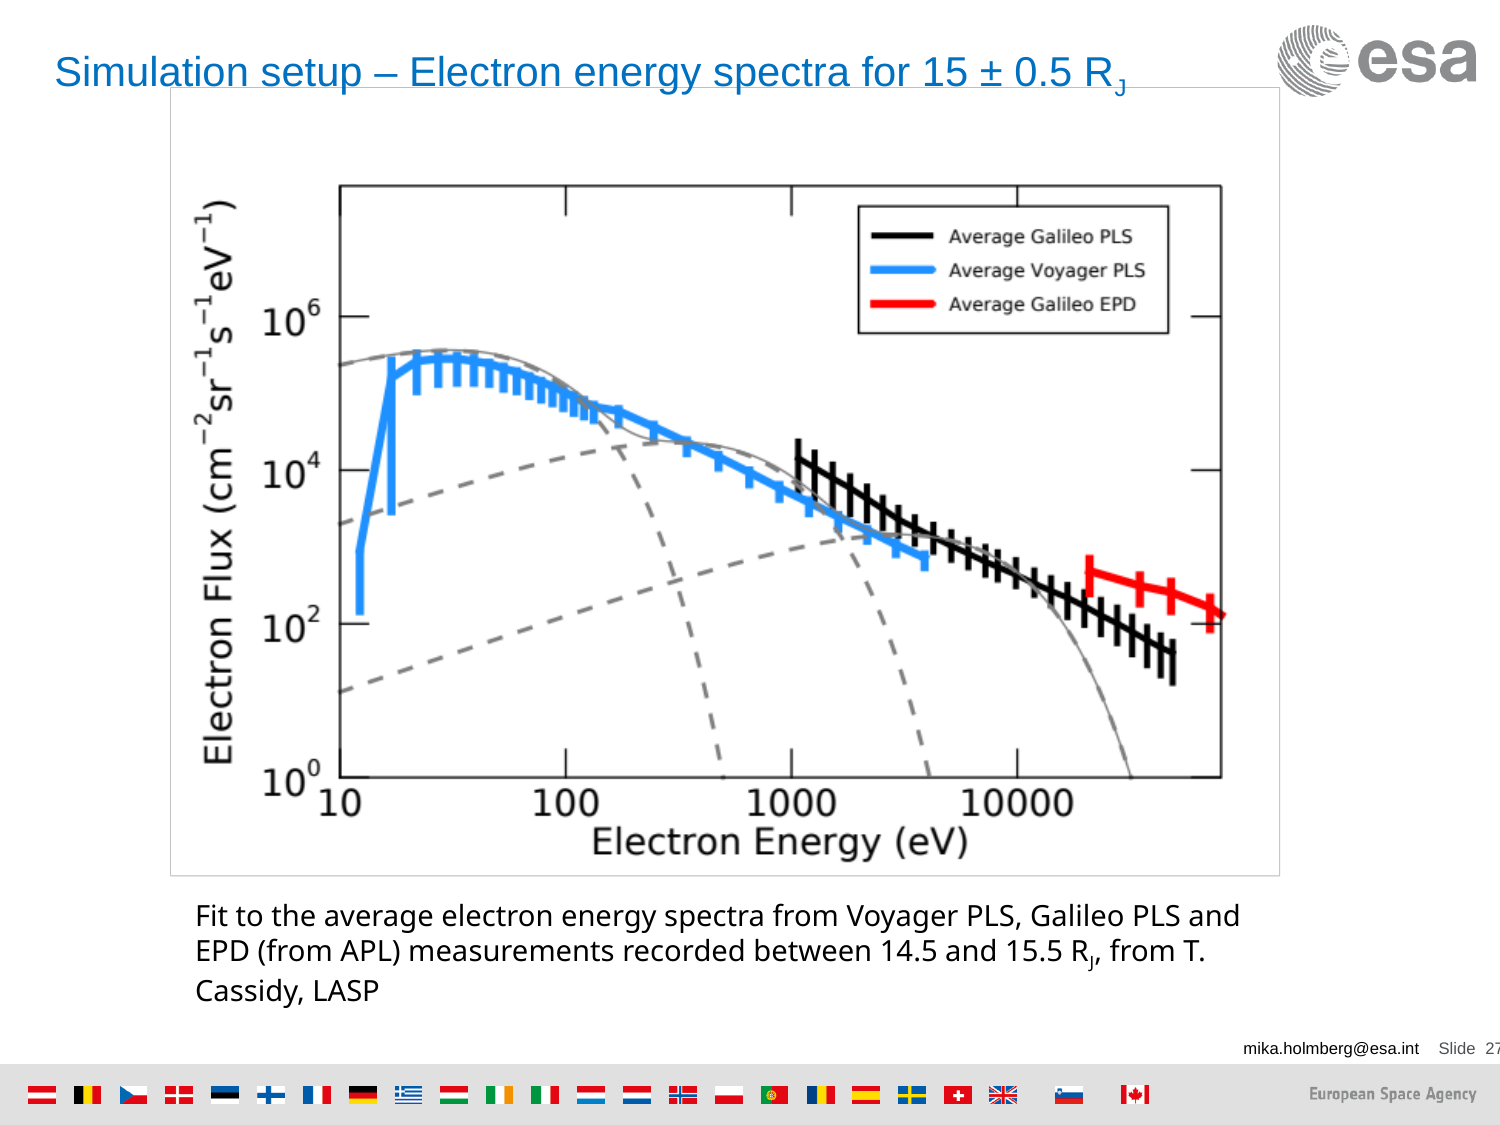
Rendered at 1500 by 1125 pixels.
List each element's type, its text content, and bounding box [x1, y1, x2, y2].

picture [0, 0, 1500, 1125]
title Simulation setup – Electron energy spectra for 15 ± 0.5 RJ [39, 40, 90, 107]
